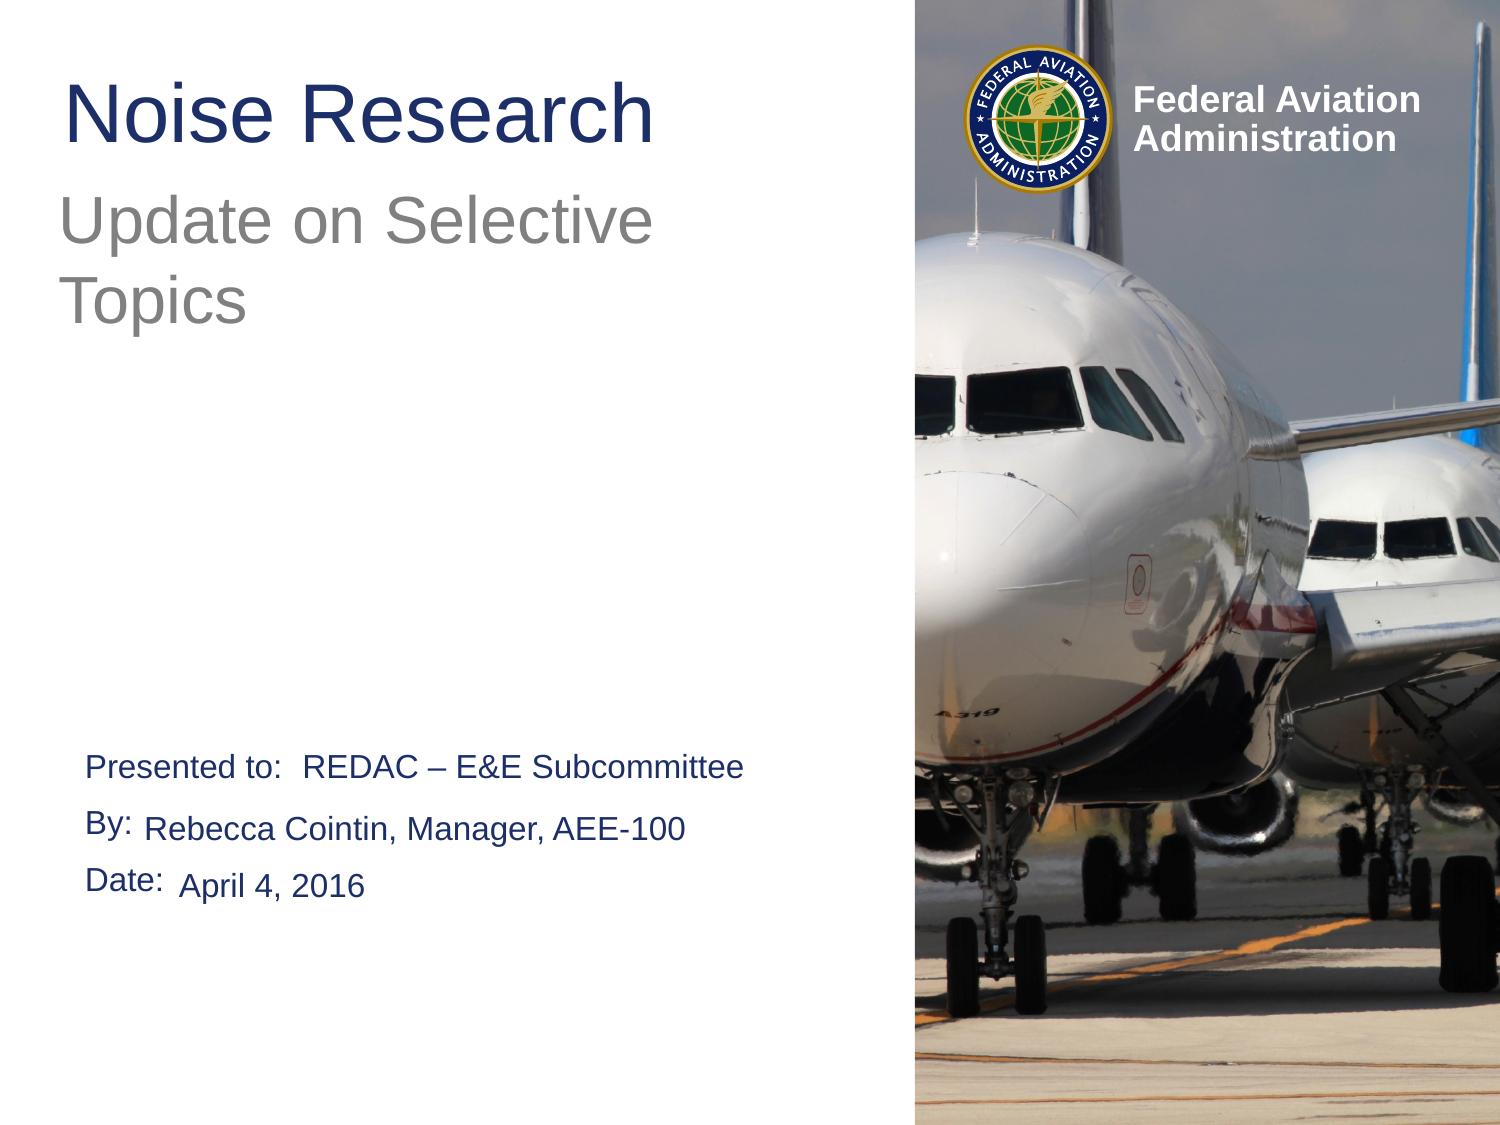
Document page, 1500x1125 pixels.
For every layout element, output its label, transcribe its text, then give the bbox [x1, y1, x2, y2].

picture [914, 0, 1500, 1125]
text_box Rebecca Cointin, Manager, AEE-100 [129, 799, 819, 855]
title Noise Research [48, 51, 892, 162]
subtitle Update on Selective Topics [43, 169, 857, 269]
text_box April 4, 2016 [163, 856, 733, 912]
text_box REDAC – E&E Subcommittee [287, 737, 857, 793]
